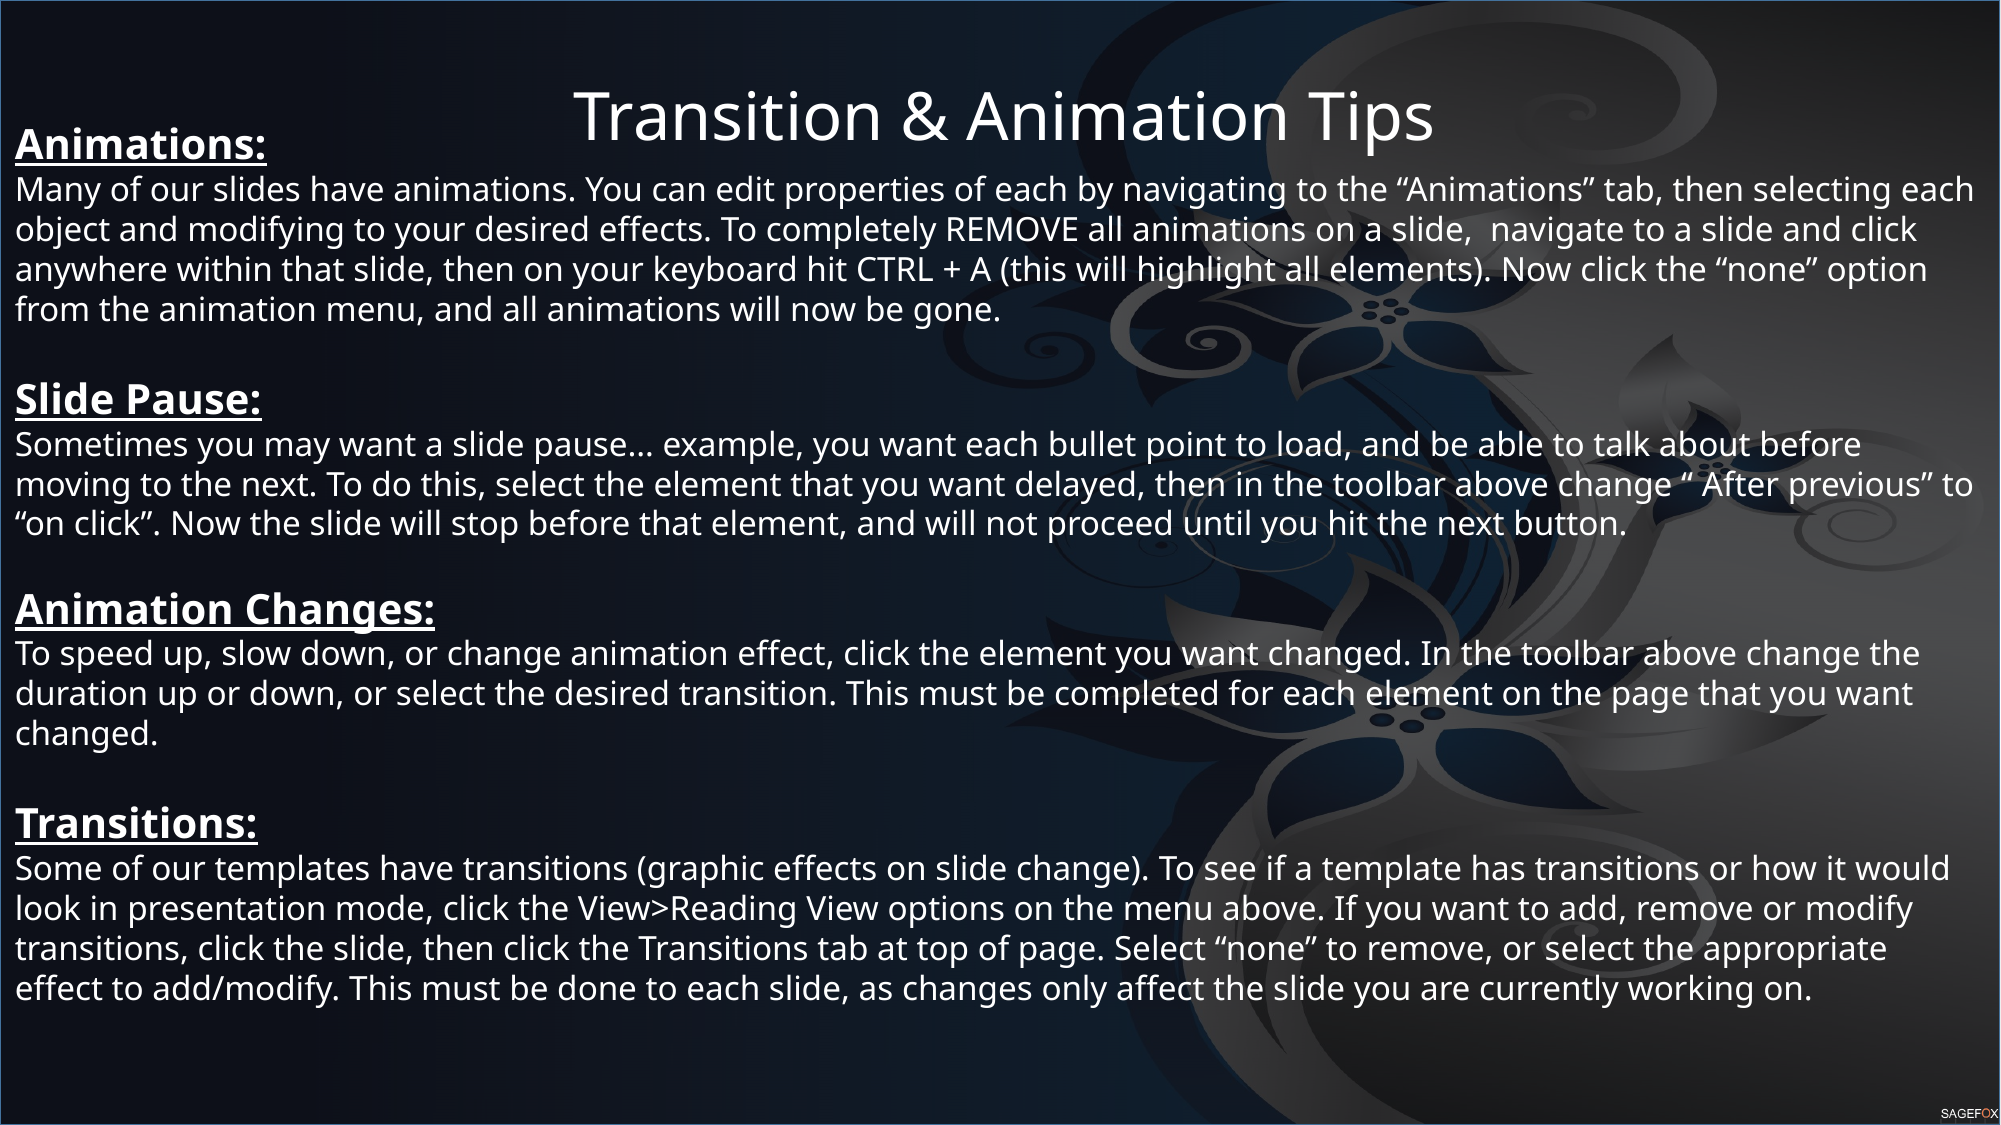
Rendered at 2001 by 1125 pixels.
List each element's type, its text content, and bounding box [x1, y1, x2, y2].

title Transition & Animation Tips [477, 59, 1532, 177]
text_box Animations: Many of our slides have animations. You can edit properties of each by navigating to the “Animations” tab, then selecting each object and modifying to your desired effects. To completely REMOVE all animations on a slide, navigate to a slide and click anywhere within that slide, then on your keyboard hit CTRL + A (this will highlight all elements). Now click the “none” option from the animation menu, and all animations will now be gone. Slide Pause: Sometimes you may want a slide pause… example, you want each bullet point to load, and be able to talk about before moving to the next. To do this, select the element that you want delayed, then in the toolbar above change “ After previous” to “on click”. Now the slide will stop before that element, and will not proceed until you hit the next button. Animation Changes: To speed up, slow down, or change animation effect, click the element you want changed. In the toolbar above change the duration up or down, or select the desired transition. This must be completed for each element on the page that you want changed. Transitions: Some of our templates have transitions (graphic effects on slide change). To see if a template has transitions or how it would look in presentation mode, click the View>Reading View options on the menu above. If you want to add, remove or modify transitions, click the slide, then click the Transitions tab at top of page. Select “none” to remove, or select the appropriate effect to add/modify. This must be done to each slide, as changes only affect the slide you are currently working on. [0, 0, 2000, 1125]
